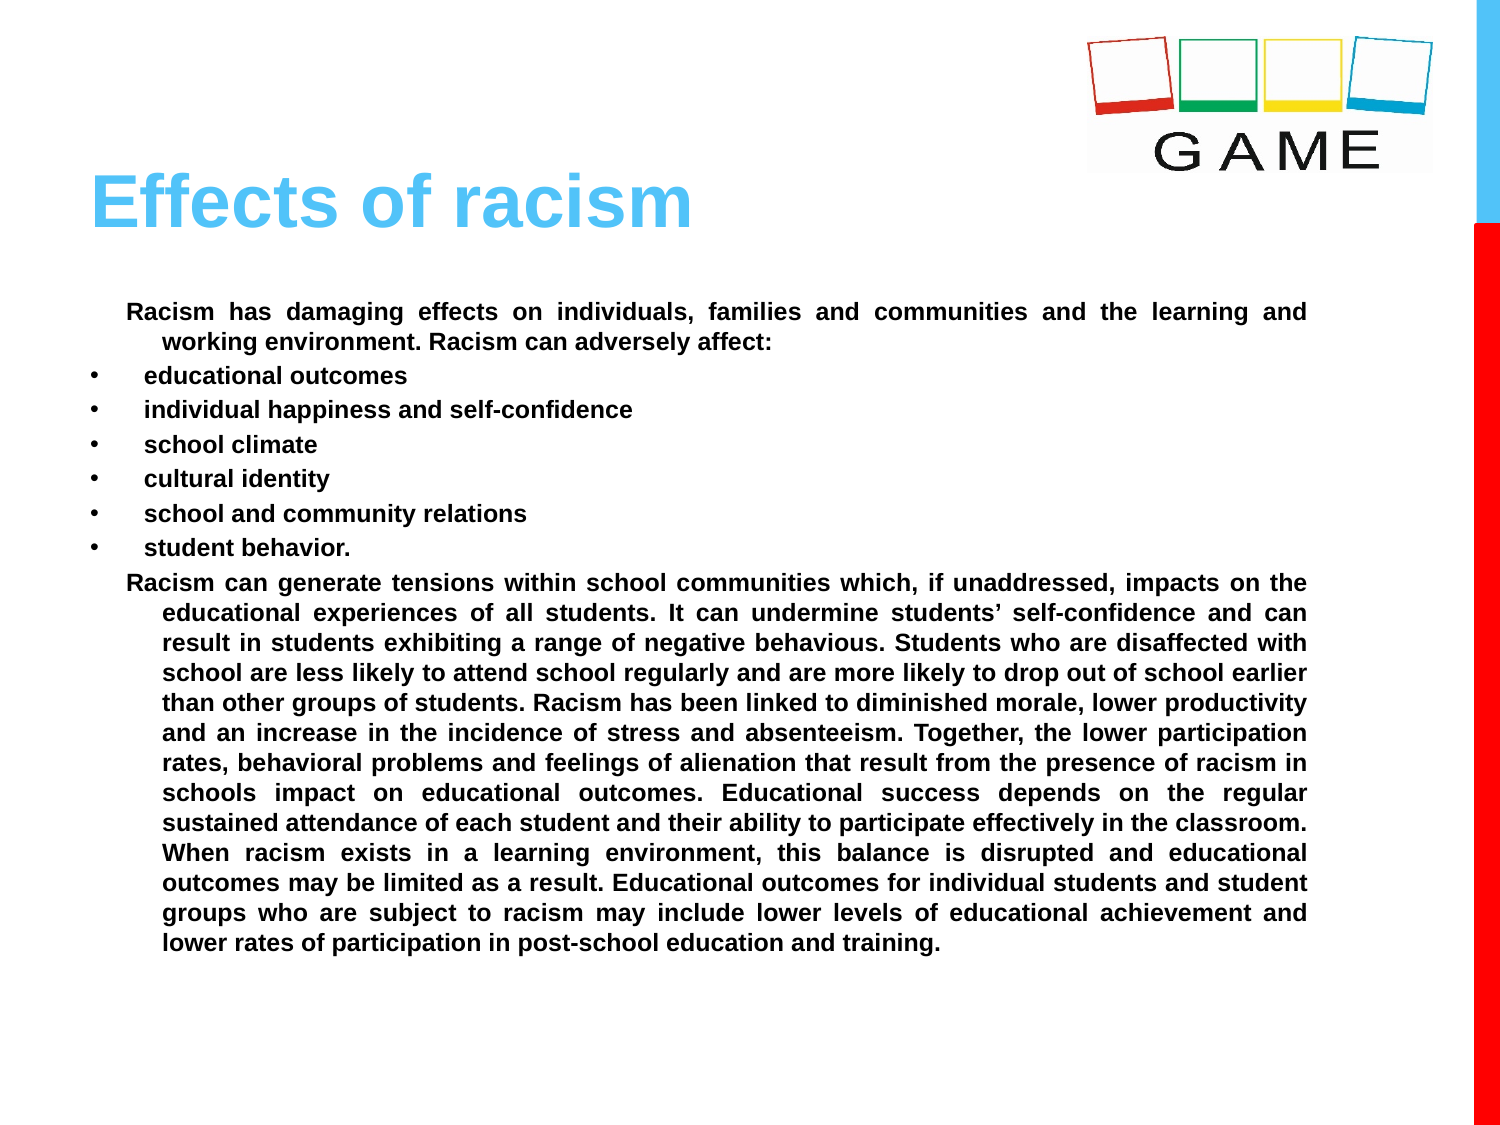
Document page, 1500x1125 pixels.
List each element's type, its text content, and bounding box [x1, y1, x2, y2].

list Racism has damaging effects on individuals, families and communities and the learning and working environment. Racism can adversely affect: educational outcomes individual happiness and self-confidence school climate cultural identity school and community relations student behavior. Racism can generate tensions within school communities which, if unaddressed, impacts on the educational experiences of all students. It can undermine students’ self-confidence and can result in students exhibiting a range of negative behavious. Students who are disaffected with school are less likely to attend school regularly and are more likely to drop out of school earlier than other groups of students. Racism has been linked to diminished morale, lower productivity and an increase in the incidence of stress and absenteeism. Together, the lower participation rates, behavioral problems and feelings of alienation that result from the presence of racism in schools impact on educational outcomes. Educational success depends on the regular sustained attendance of each student and their ability to participate effectively in the classroom. When racism exists in a learning environment, this balance is disrupted and educational outcomes may be limited as a result. Educational outcomes for individual students and student groups who are subject to racism may include lower levels of educational achievement and lower rates of participation in post-school education and training. [75, 287, 1325, 1005]
title Effects of racism [75, 25, 1025, 250]
picture [1087, 36, 1433, 173]
